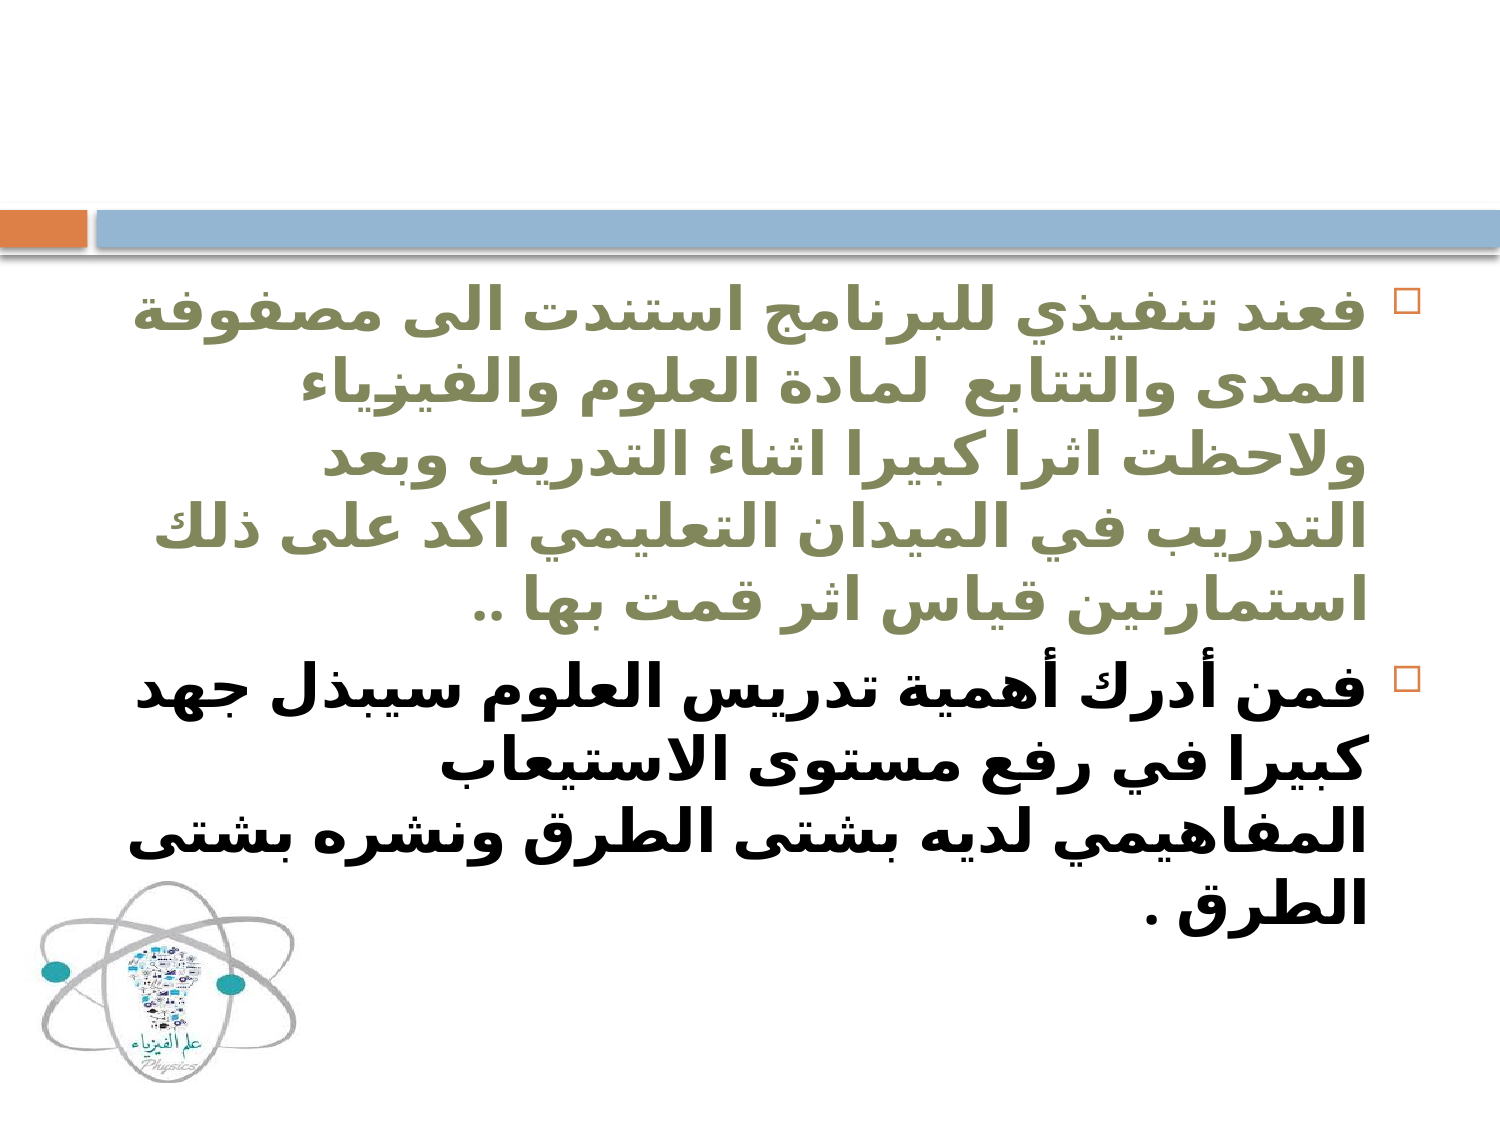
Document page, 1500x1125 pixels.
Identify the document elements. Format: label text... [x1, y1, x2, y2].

list فعند تنفيذي للبرنامج استندت الى مصفوفة المدى والتتابع لمادة العلوم والفيزياء ولاحظت اثرا كبيرا اثناء التدريب وبعد التدريب في الميدان التعليمي اكد على ذلك استمارتين قياس اثر قمت بها .. فمن أدرك أهمية تدريس العلوم سيبذل جهد كبيرا في رفع مستوى الاستيعاب المفاهيمي لديه بشتى الطرق ونشره بشتى الطرق . [100, 262, 1438, 1000]
picture [25, 881, 313, 1083]
